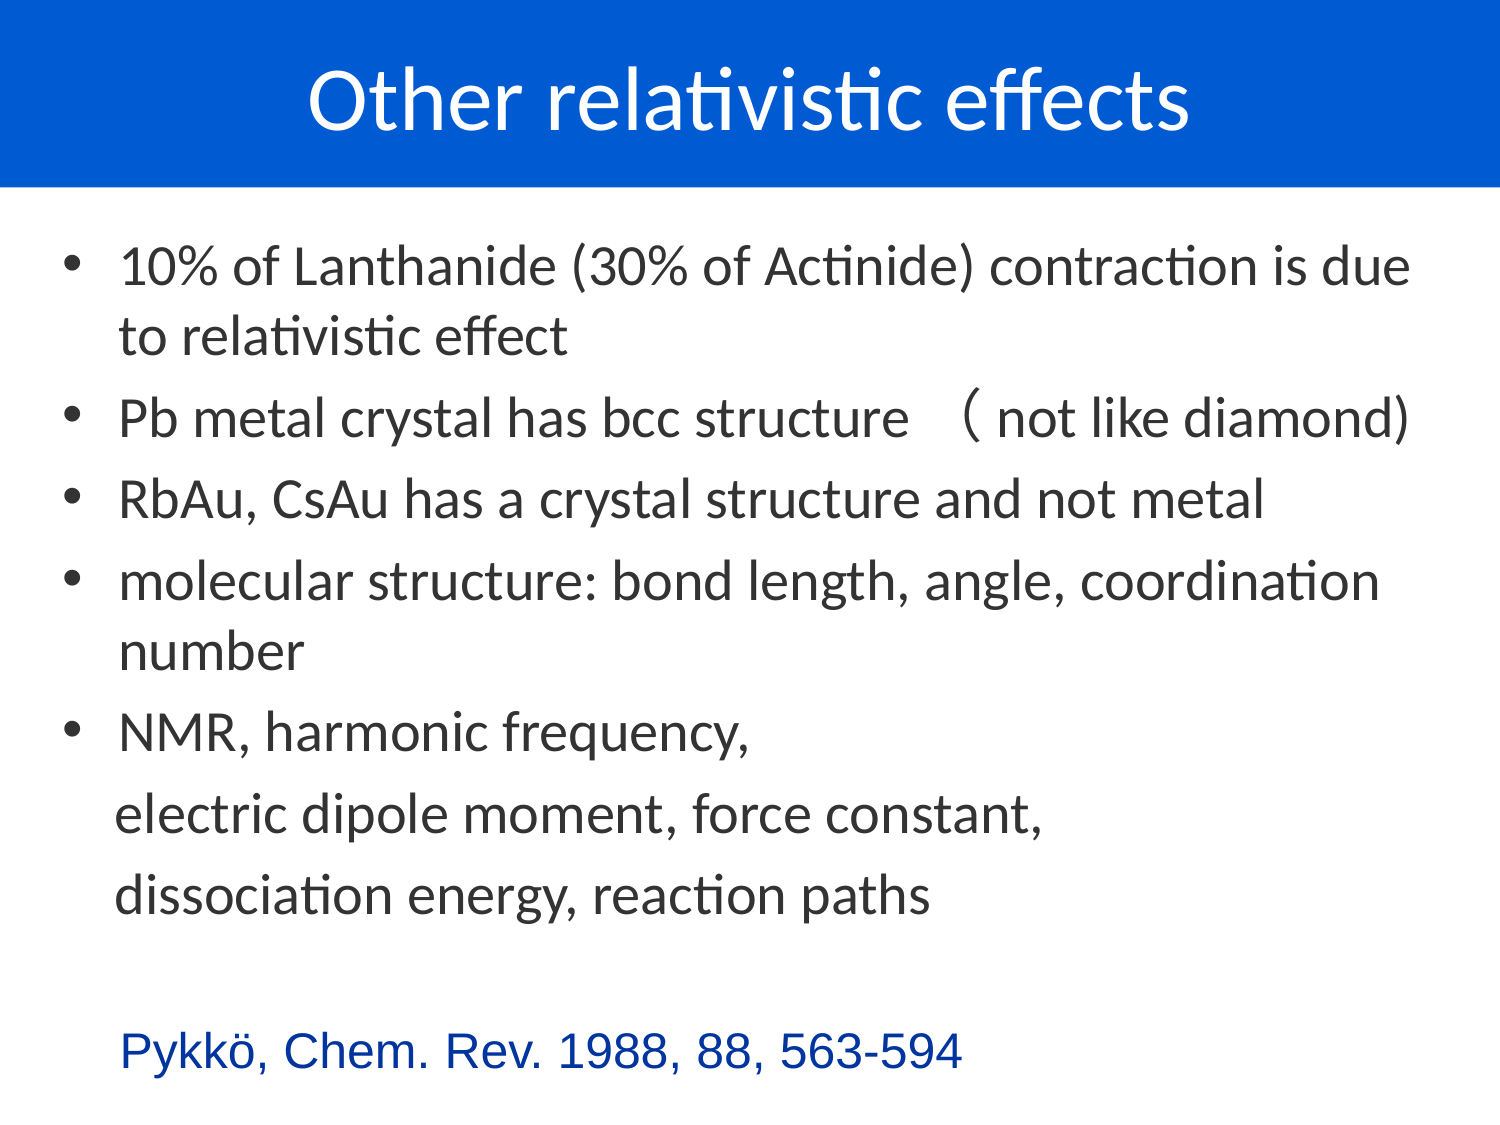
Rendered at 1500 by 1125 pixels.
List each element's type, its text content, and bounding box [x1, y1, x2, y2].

list 10% of Lanthanide (30% of Actinide) contraction is due to relativistic effect Pb metal crystal has bcc structure（not like diamond) RbAu, CsAu has a crystal structure and not metal molecular structure: bond length, angle, coordination number NMR, harmonic frequency, electric dipole moment, force constant, dissociation energy, reaction paths [47, 220, 1459, 963]
title Other relativistic effects [0, 0, 1500, 188]
text_box Pykkö, Chem. Rev. 1988, 88, 563-594 [104, 1011, 979, 1087]
